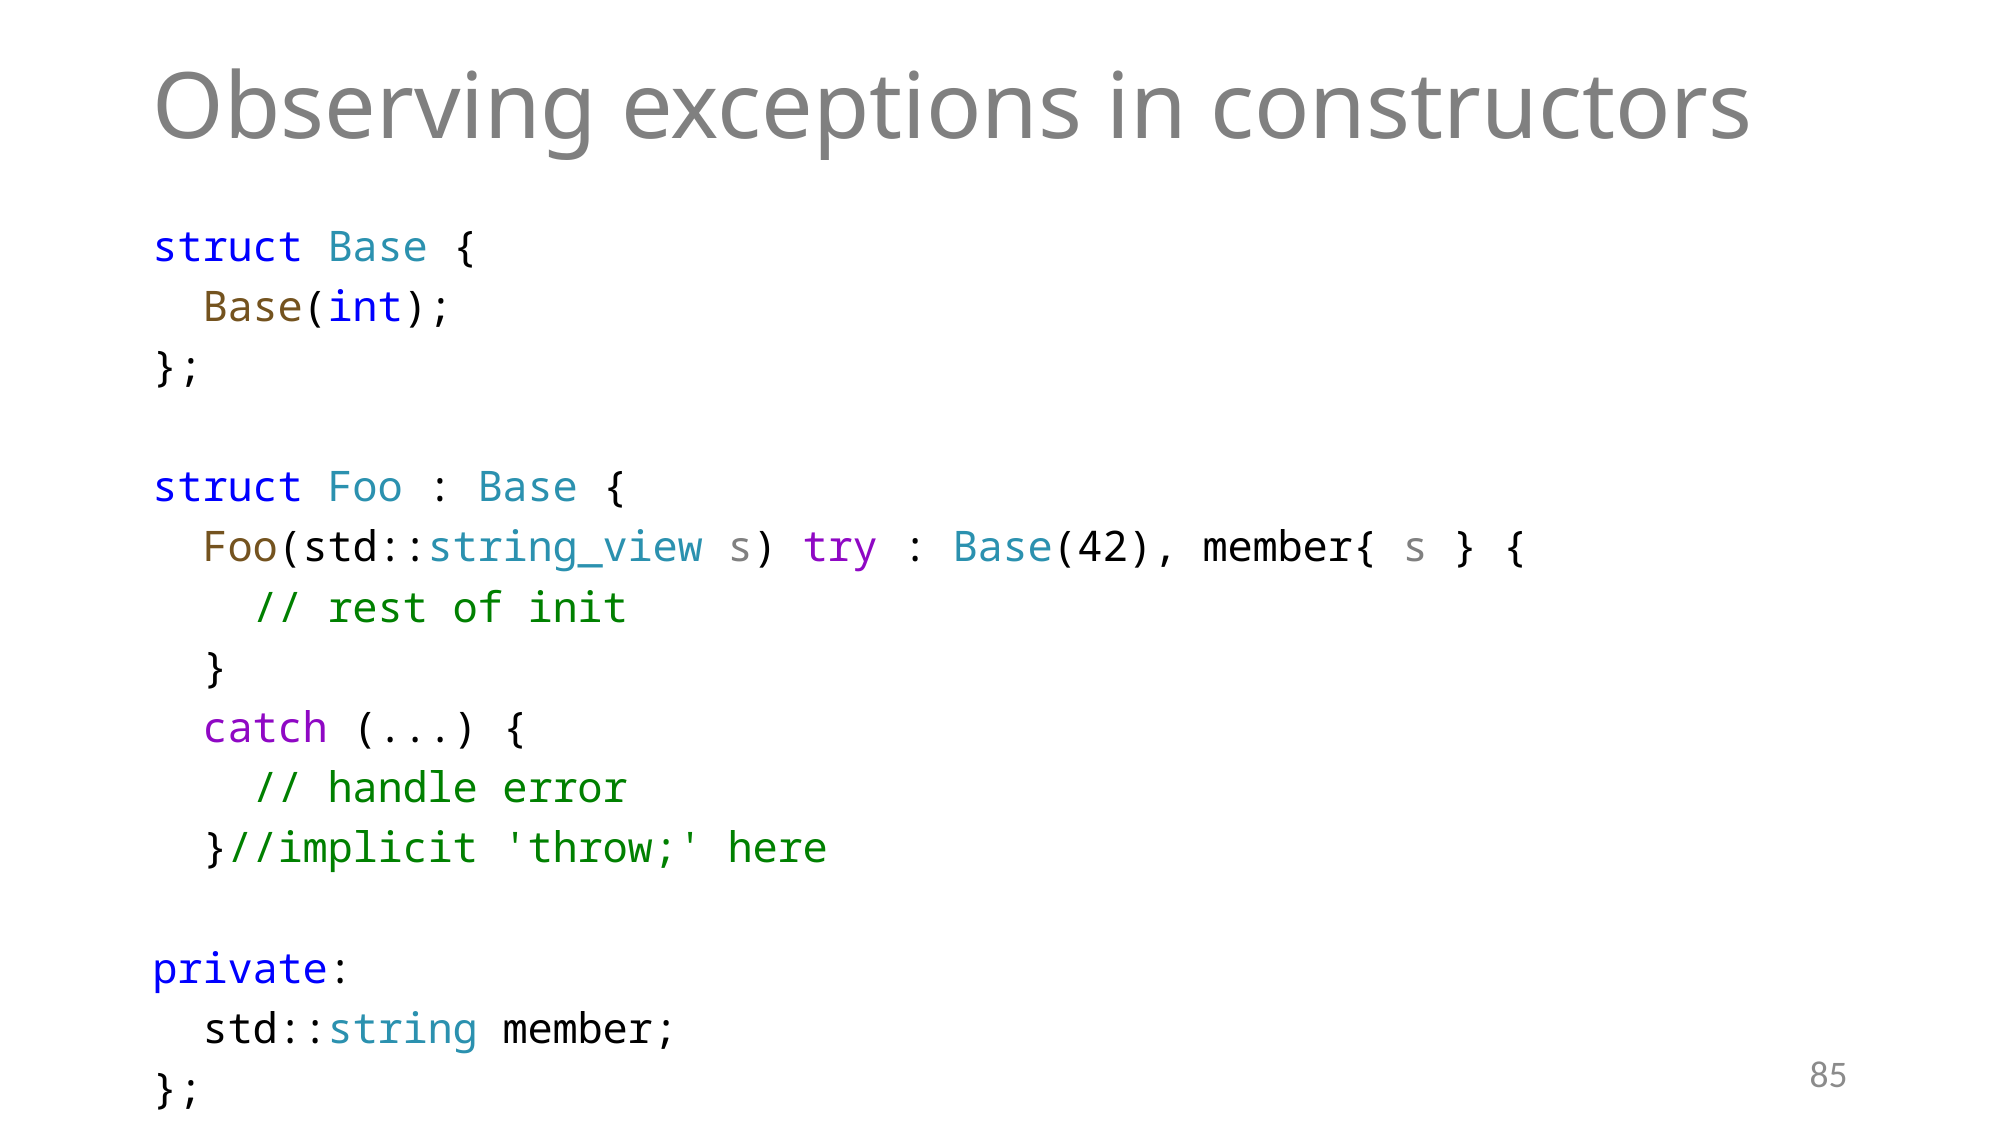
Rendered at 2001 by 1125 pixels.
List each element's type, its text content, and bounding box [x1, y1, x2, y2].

title Observing exceptions in constructors [137, 0, 1863, 217]
slide_number 85 [1412, 1042, 1863, 1103]
list struct Base { Base(int); }; struct Foo : Base { Foo(std::string_view s) try : Base(42), member{ s } { // rest of init } catch (...) { // handle error }//implicit 'throw;' here private: std::string member; }; [137, 217, 1863, 1125]
